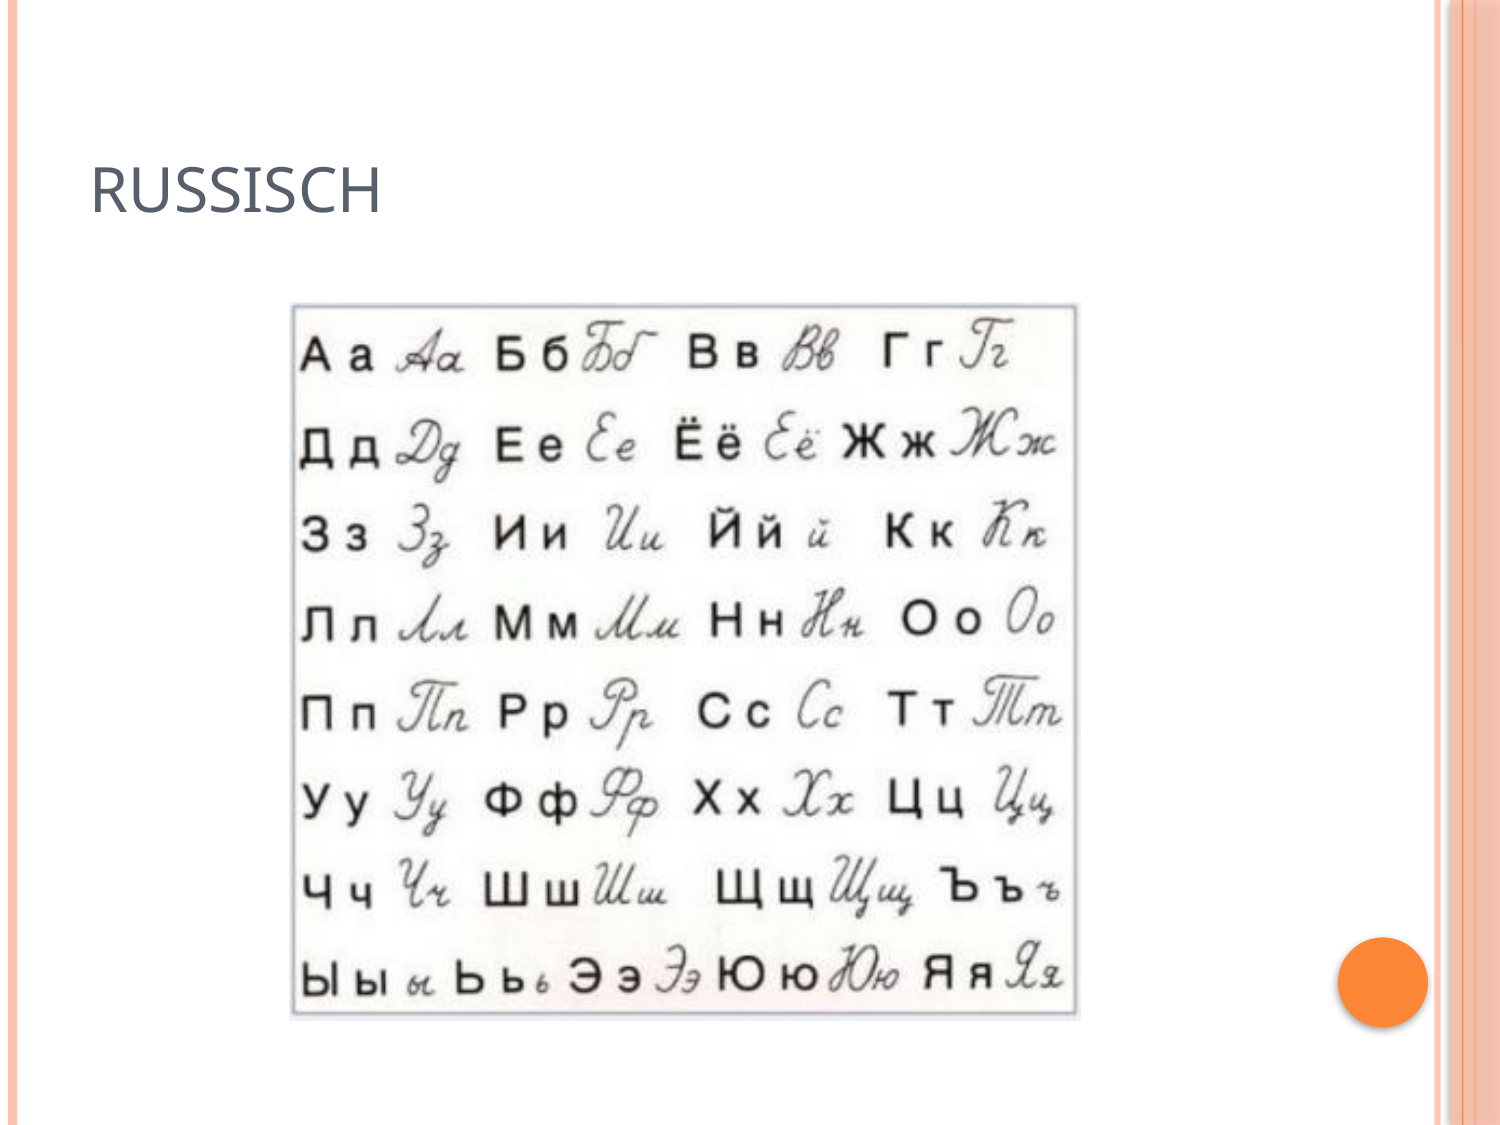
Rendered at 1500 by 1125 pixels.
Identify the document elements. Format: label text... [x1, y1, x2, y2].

picture [288, 302, 1082, 1022]
title Russisch [75, 45, 1300, 233]
